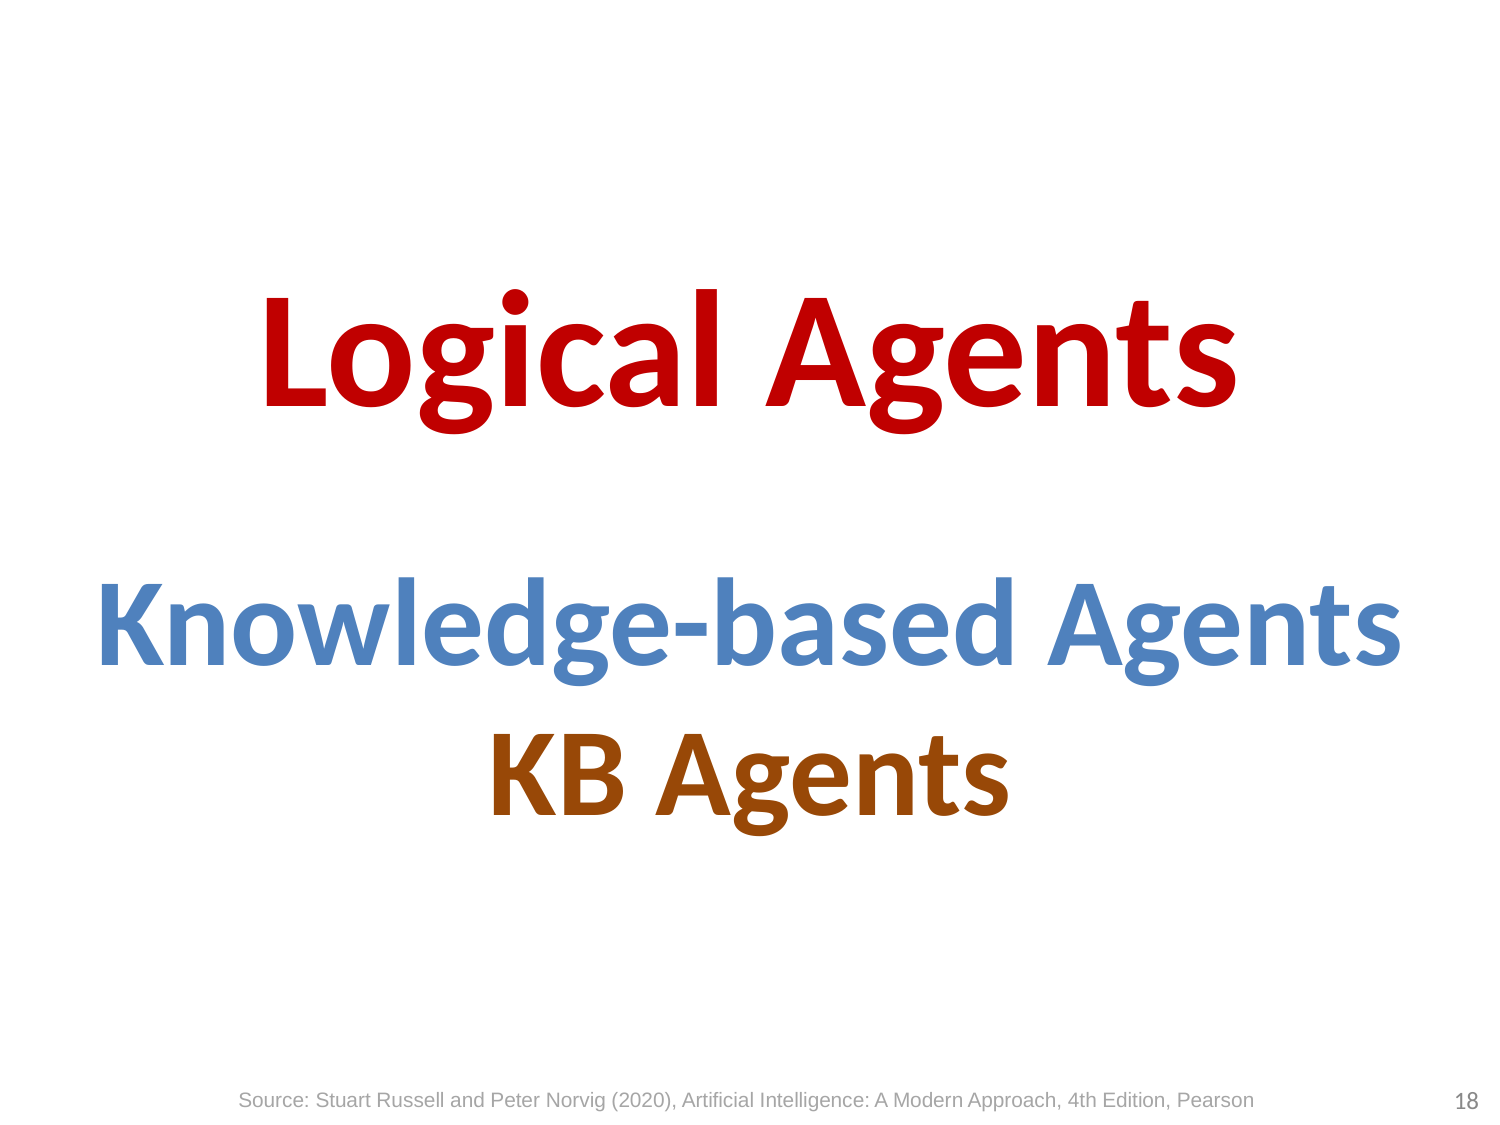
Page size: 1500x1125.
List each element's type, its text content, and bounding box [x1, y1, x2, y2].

slide_number 18 [1144, 1069, 1495, 1125]
text_box Source: Stuart Russell and Peter Norvig (2020), Artificial Intelligence: A Modern Approach, 4th Edition, Pearson [173, 1079, 1320, 1119]
title Logical Agents Knowledge-based Agents KB Agents [53, 20, 1447, 1060]
